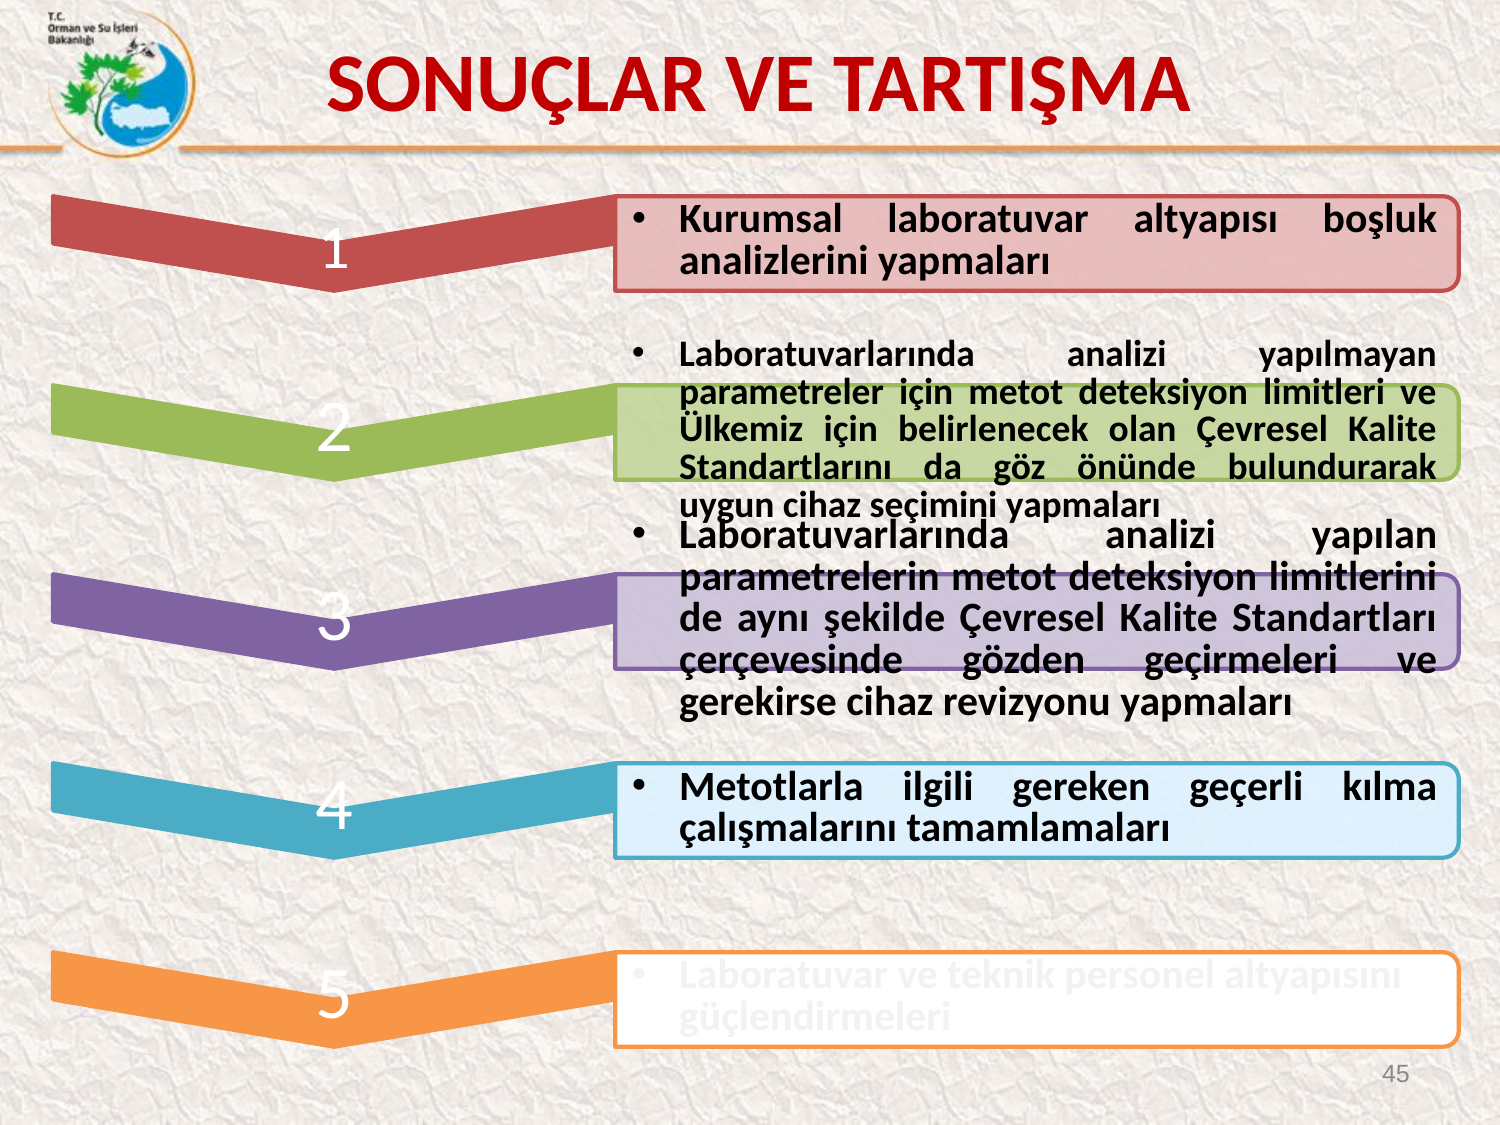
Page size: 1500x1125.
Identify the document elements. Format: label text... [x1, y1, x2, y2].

slide_number 45 [1074, 1055, 1425, 1103]
picture [0, 0, 1500, 1125]
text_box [52, 195, 1459, 1047]
title SONUÇLAR VE TARTIŞMA [17, 0, 1500, 161]
